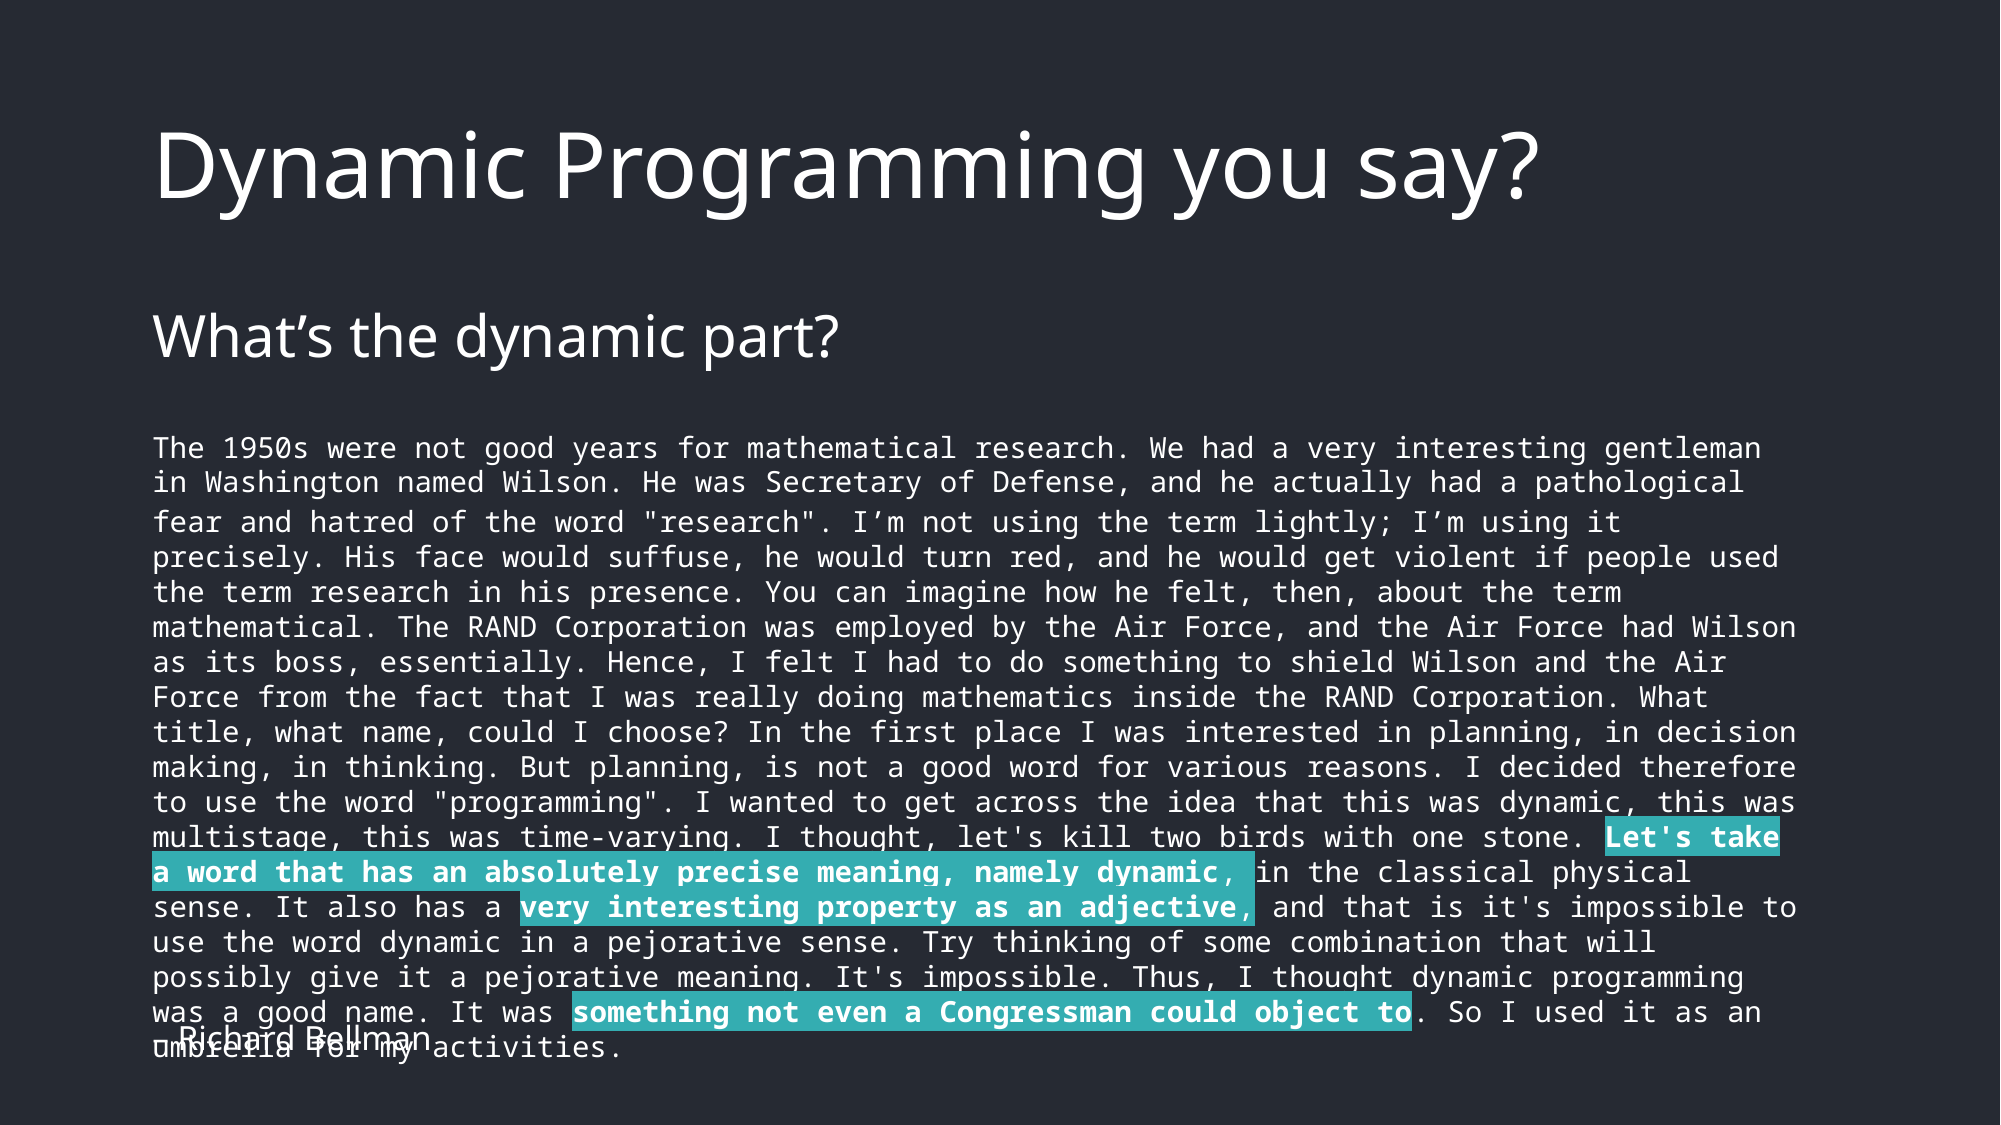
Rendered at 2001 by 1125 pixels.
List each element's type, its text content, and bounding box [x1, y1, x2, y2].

list What’s the dynamic part? [137, 299, 1863, 400]
text_box The 1950s were not good years for mathematical research. We had a very interesting gentleman in Washington named Wilson. He was Secretary of Defense, and he actually had a pathological fear and hatred of the word "research". I’m not using the term lightly; I’m using it precisely. His face would suffuse, he would turn red, and he would get violent if people used the term research in his presence. You can imagine how he felt, then, about the term mathematical. The RAND Corporation was employed by the Air Force, and the Air Force had Wilson as its boss, essentially. Hence, I felt I had to do something to shield Wilson and the Air Force from the fact that I was really doing mathematics inside the RAND Corporation. What title, what name, could I choose? In the first place I was interested in planning, in decision making, in thinking. But planning, is not a good word for various reasons. I decided therefore to use the word "programming". I wanted to get across the idea that this was dynamic, this was multistage, this was time-varying. I thought, let's kill two birds with one stone. Let's take a word that has an absolutely precise meaning, namely dynamic, in the classical physical sense. It also has a very interesting property as an adjective, and that is it's impossible to use the word dynamic in a pejorative sense. Try thinking of some combination that will possibly give it a pejorative meaning. It's impossible. Thus, I thought dynamic programming was a good name. It was something not even a Congressman could object to. So I used it as an umbrella for my activities. [137, 421, 1815, 1071]
title Dynamic Programming you say? [137, 59, 1863, 278]
text_box – Richard Bellman [137, 1009, 1138, 1065]
